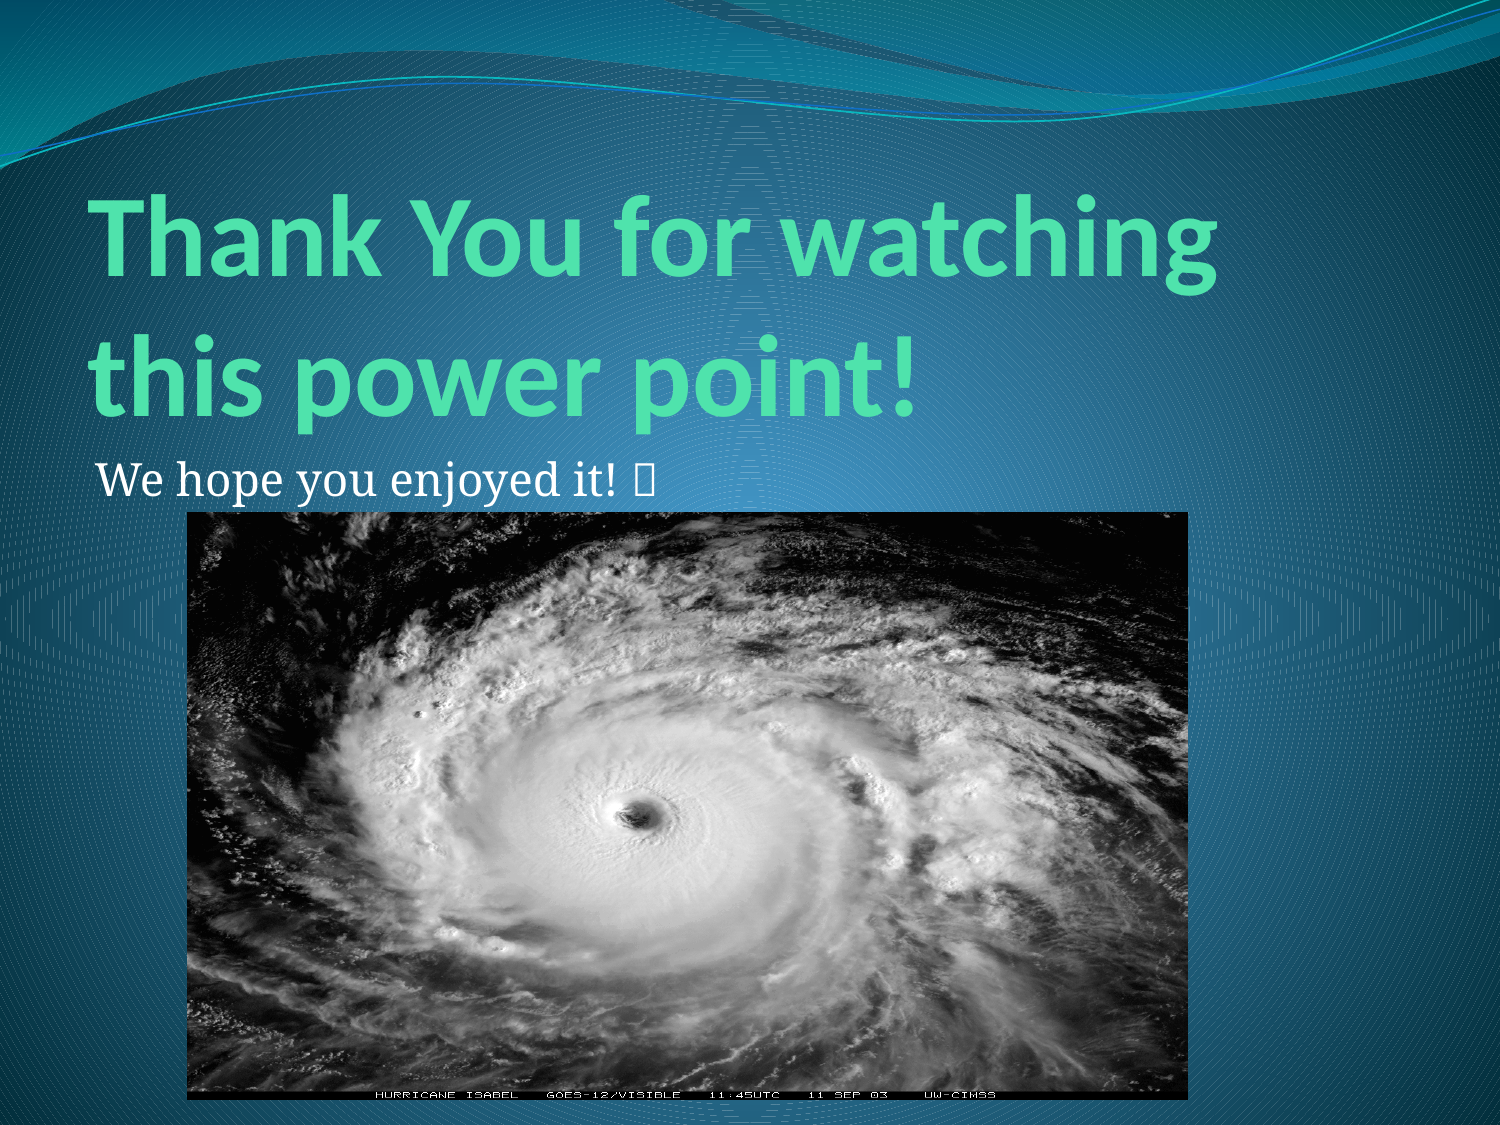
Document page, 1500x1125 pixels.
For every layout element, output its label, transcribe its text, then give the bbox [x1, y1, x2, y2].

title Thank You for watching this power point! [86, 216, 1362, 440]
picture [187, 512, 1188, 1101]
list We hope you enjoyed it!  [86, 443, 1362, 692]
